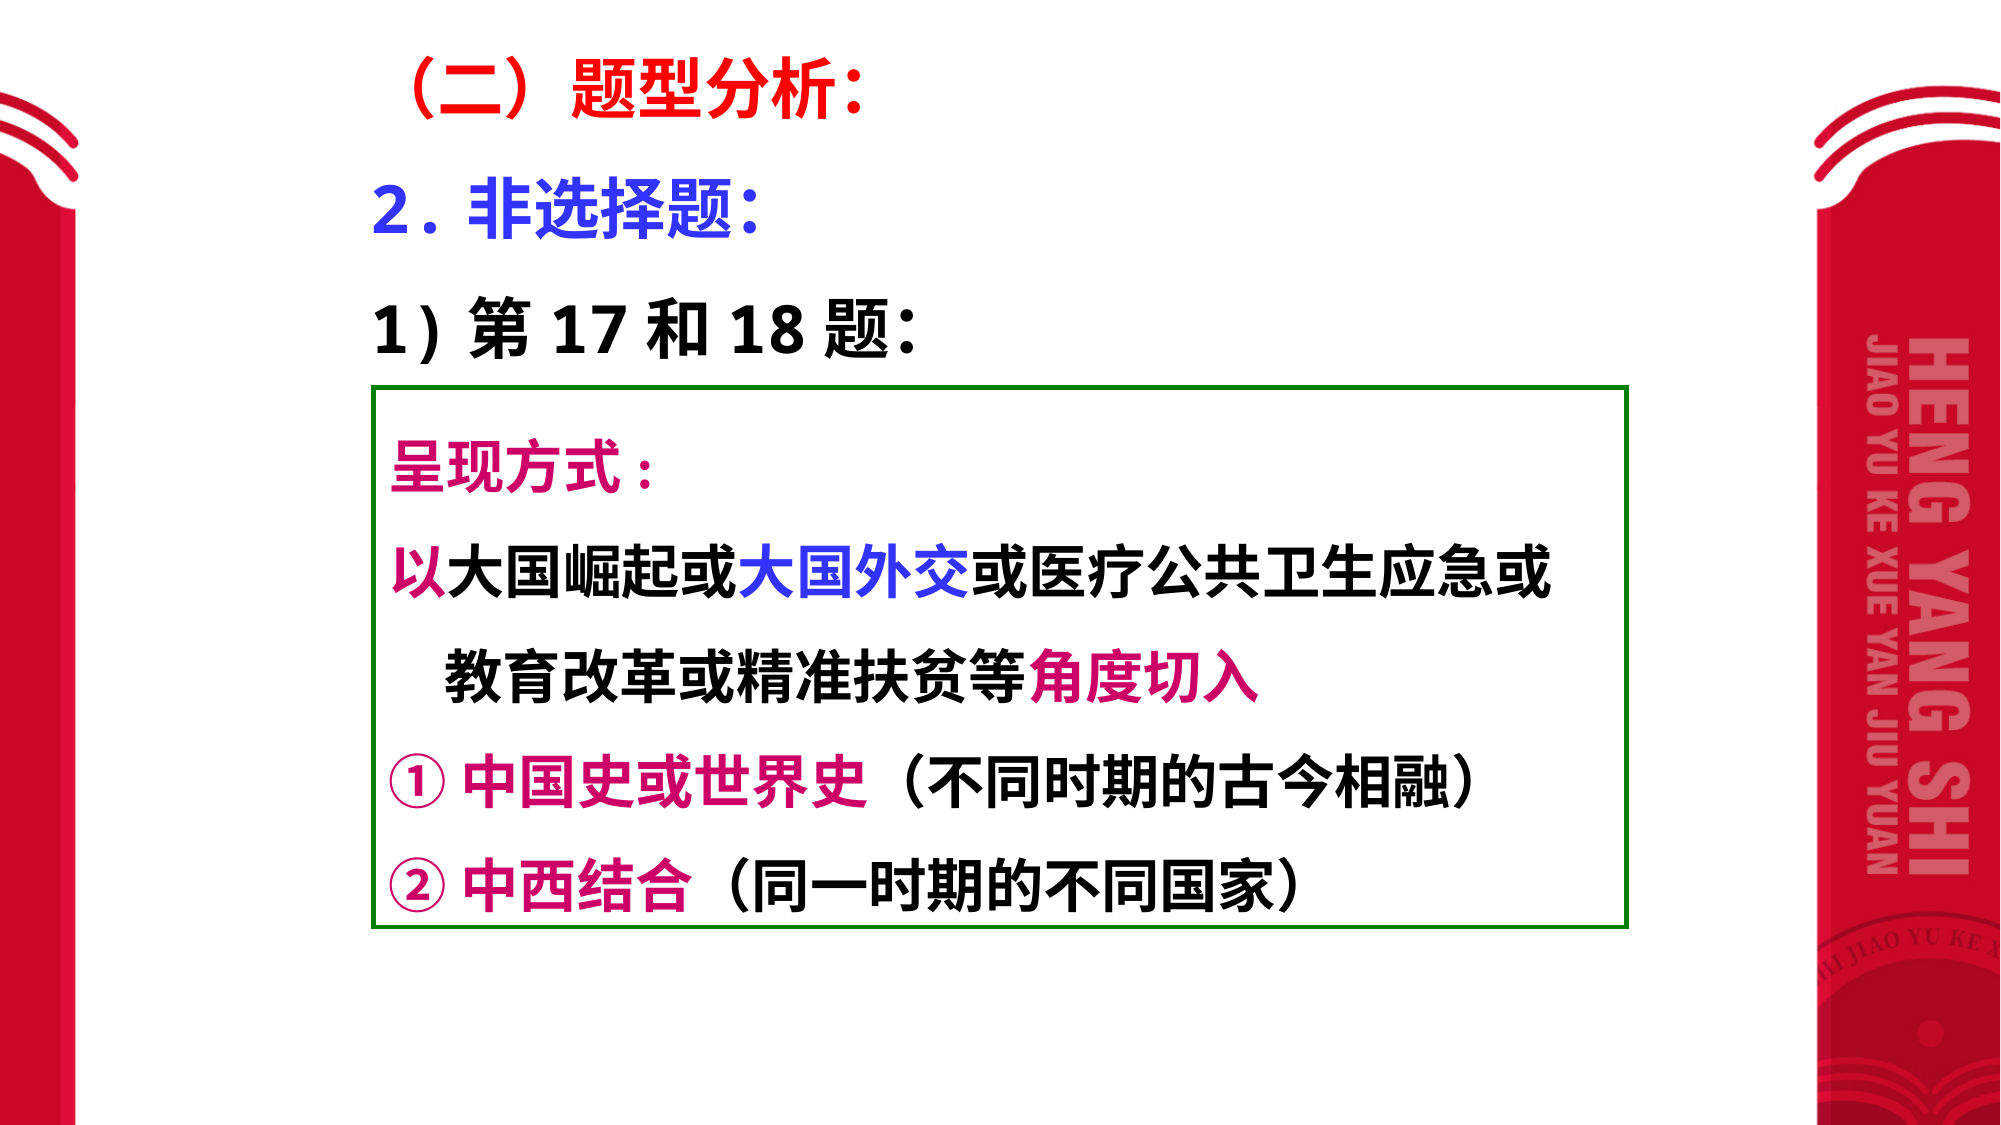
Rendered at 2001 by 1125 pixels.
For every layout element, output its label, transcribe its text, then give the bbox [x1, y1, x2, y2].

text_box 呈现方式: 以大国崛起或大国外交或医疗公共卫生应急或教育改革或精准扶贫等角度切入 ①中国史或世界史（不同时期的古今相融） ②中西结合（同一时期的不同国家） [373, 387, 1627, 927]
text_box （二）题型分析： 2.非选择题： 1)第17和18题： [355, 0, 1598, 375]
picture [0, 0, 2001, 1125]
